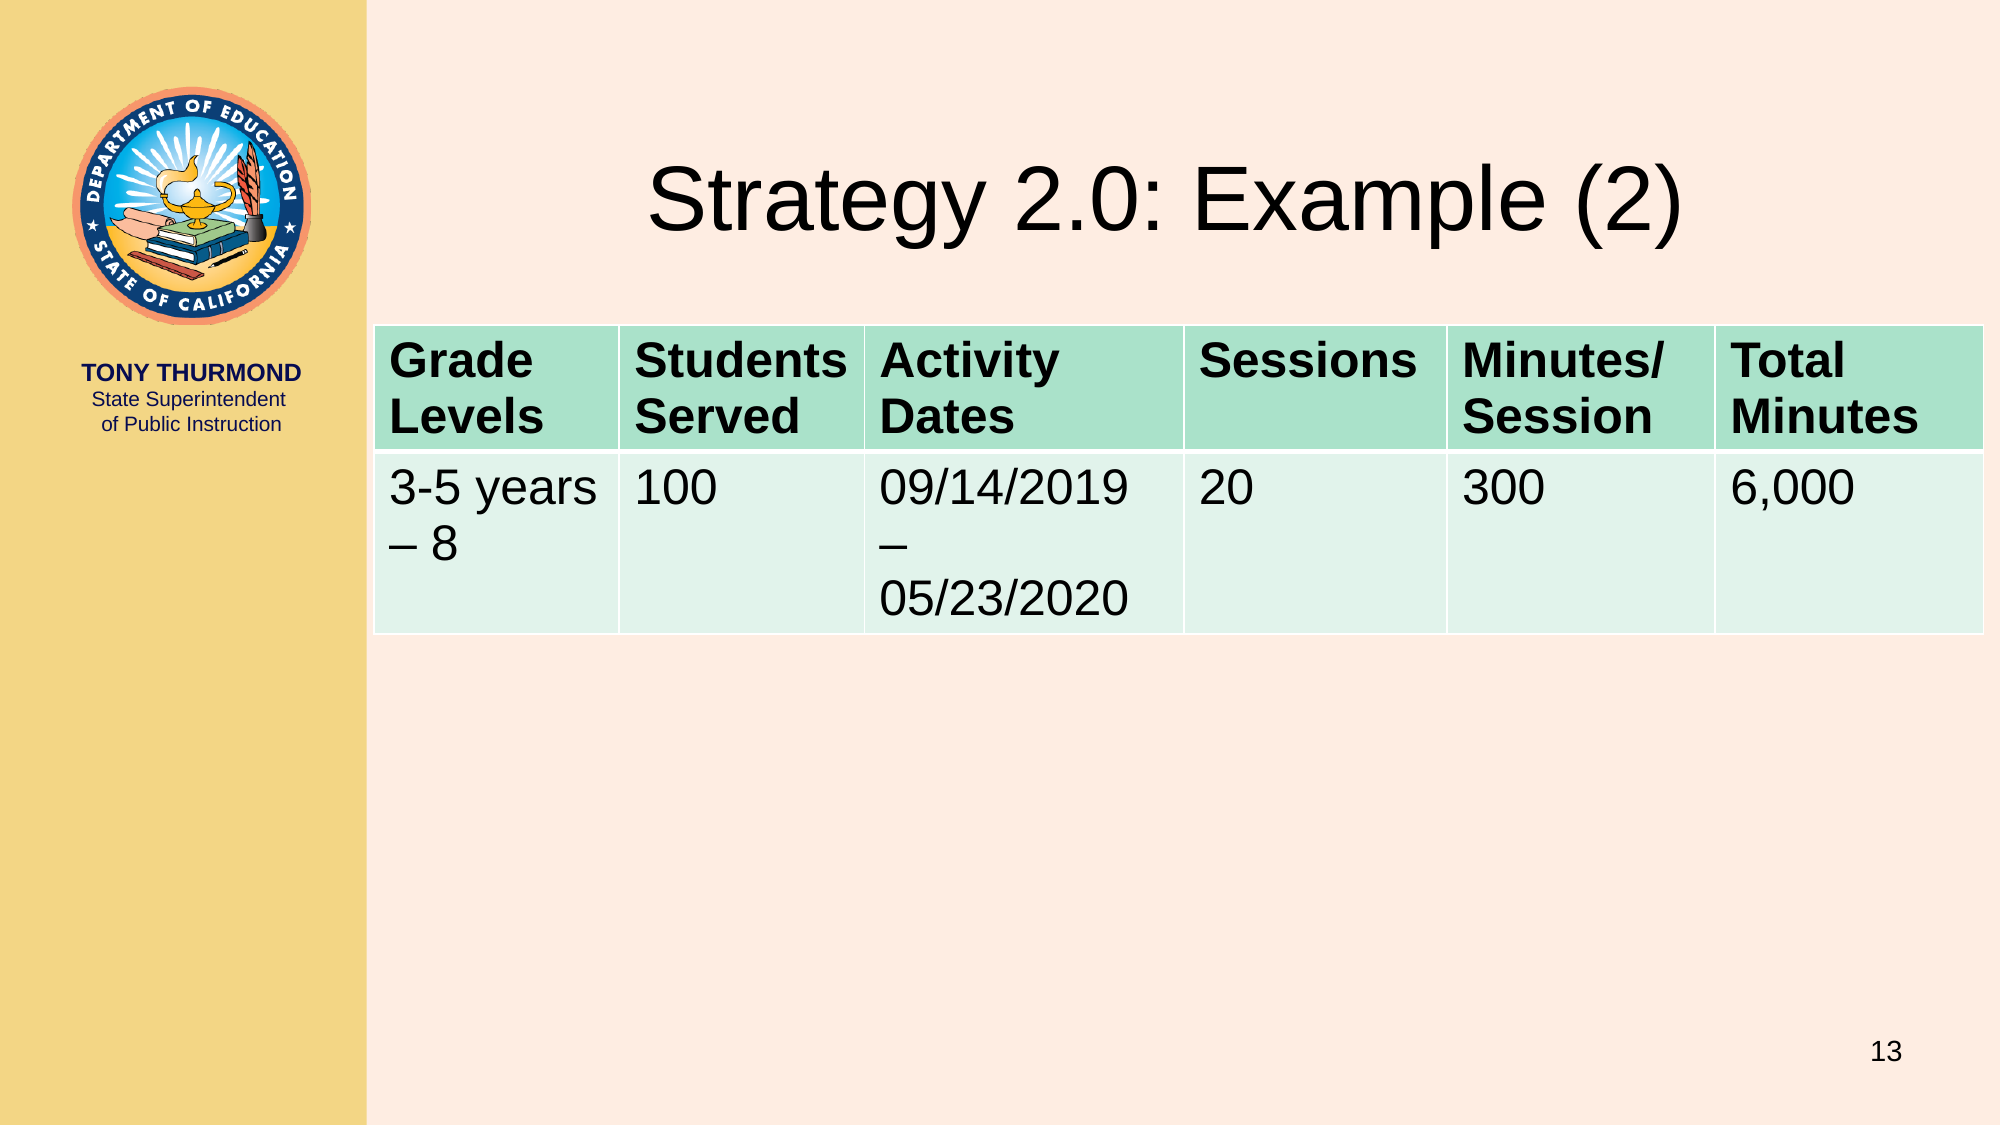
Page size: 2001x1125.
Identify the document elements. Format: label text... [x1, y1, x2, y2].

picture [72, 86, 311, 325]
table_cell 09/14/2019 – 05/23/2020 [865, 454, 1183, 633]
title Strategy 2.0: Example (2) [416, 99, 1917, 288]
table_cell 6,000 [1716, 454, 1983, 633]
table_header Grade Levels [375, 326, 618, 449]
table_header Activity Dates [865, 326, 1183, 449]
slide_number 13 [1551, 1025, 1918, 1100]
table_cell 3-5 years – 8 [375, 454, 618, 633]
table_header Students Served [620, 326, 864, 449]
table_header Total Minutes [1716, 326, 1983, 449]
table_header Sessions [1185, 326, 1446, 449]
table_cell 100 [620, 454, 864, 633]
table_cell 300 [1448, 454, 1714, 633]
table_cell 20 [1185, 454, 1446, 633]
table_header Minutes/ Session [1448, 326, 1714, 449]
